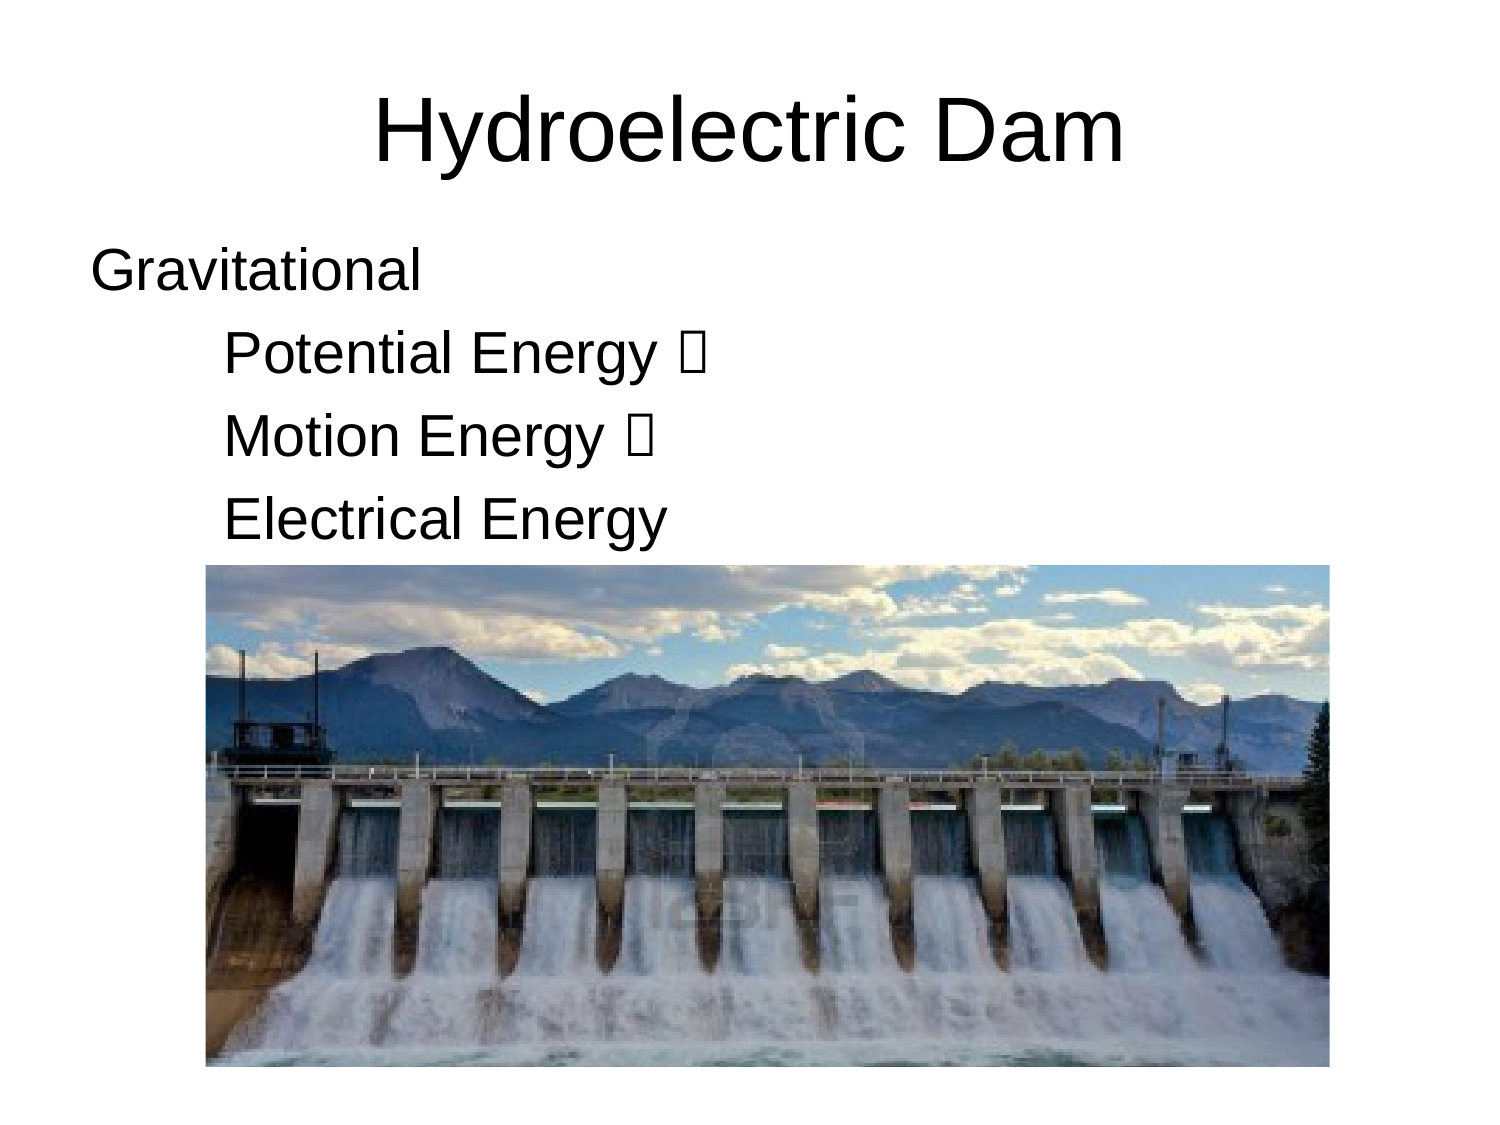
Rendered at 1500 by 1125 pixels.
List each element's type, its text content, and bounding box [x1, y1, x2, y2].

list Gravitational Potential Energy  Motion Energy  Electrical Energy [75, 223, 1425, 566]
title Hydroelectric Dam [75, 30, 1425, 219]
picture [205, 565, 1330, 1068]
